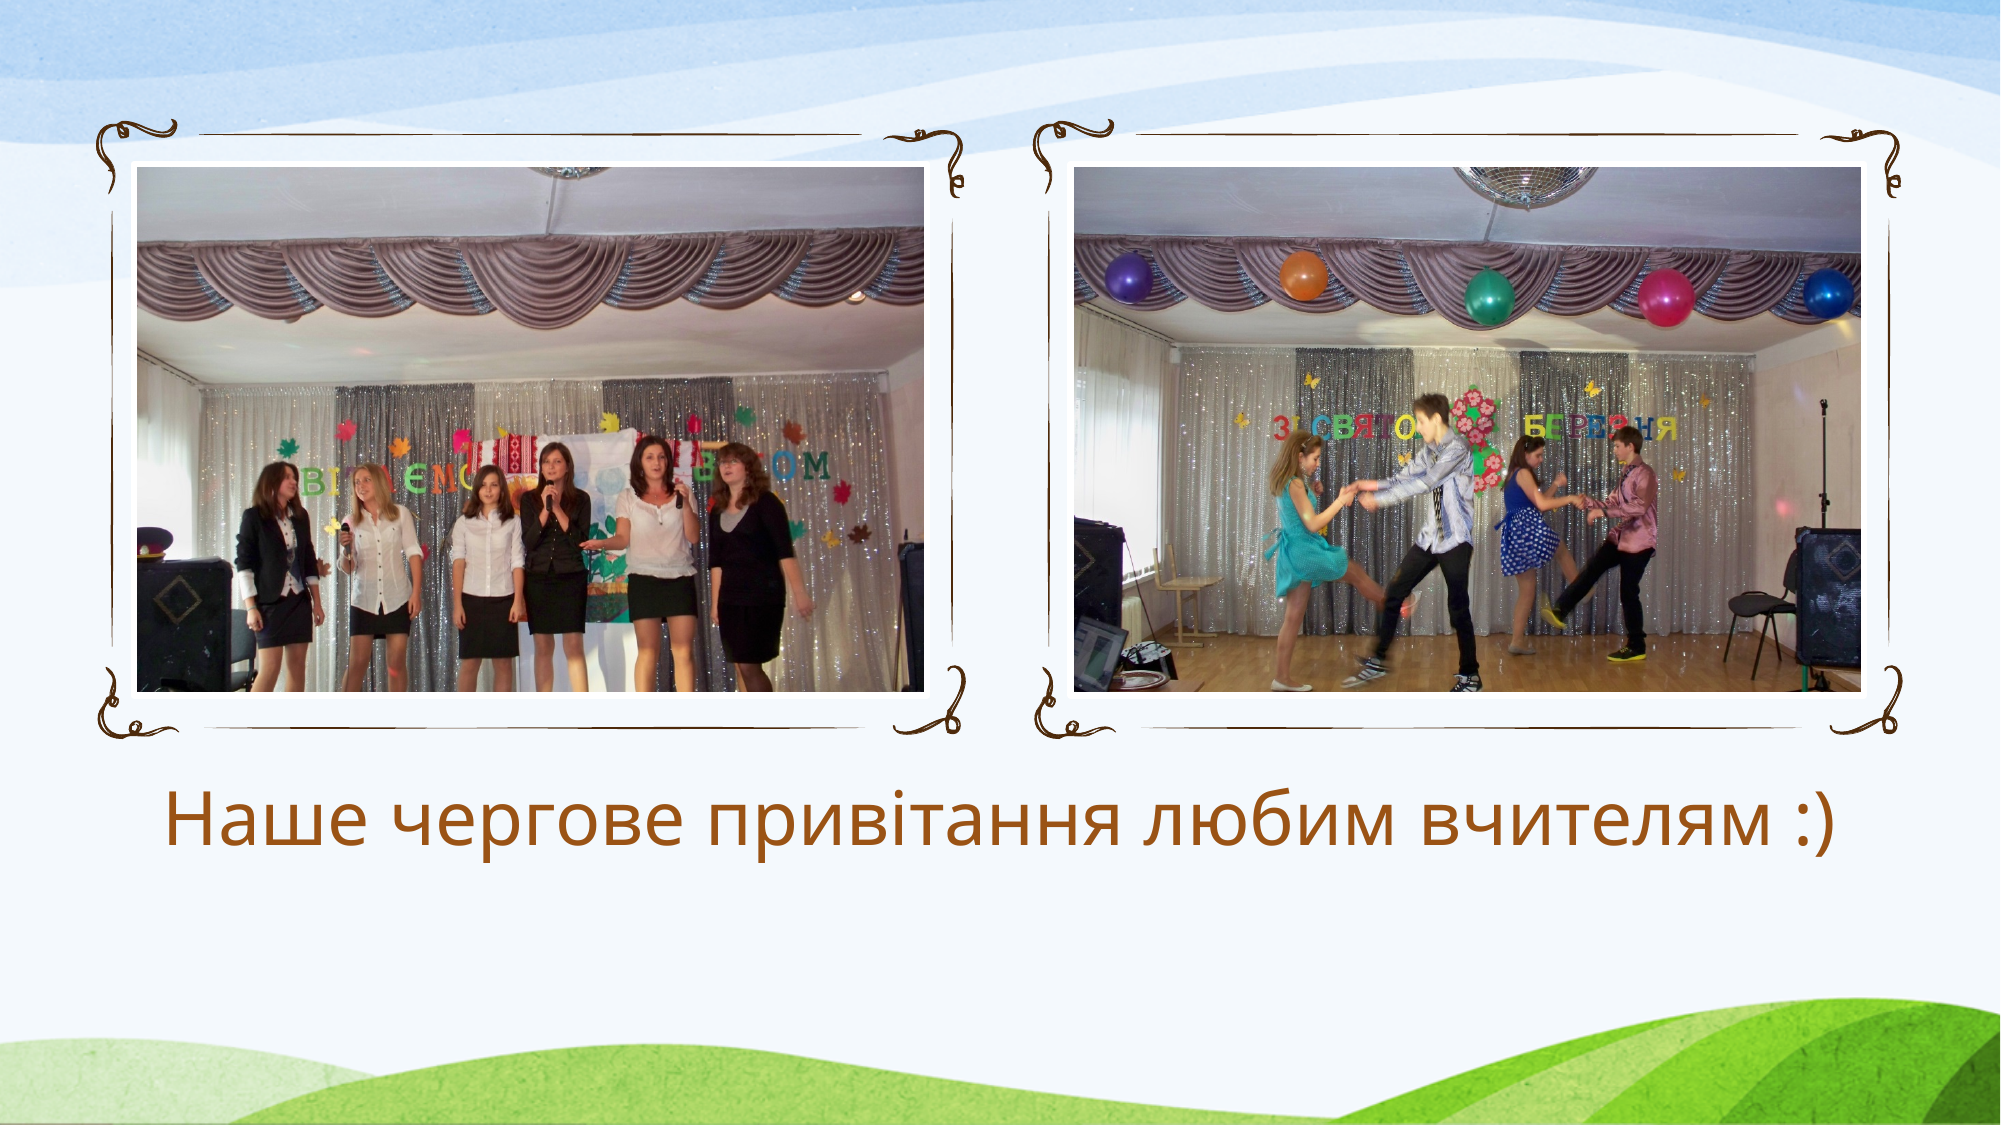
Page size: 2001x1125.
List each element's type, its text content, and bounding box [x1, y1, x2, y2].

list Наше чергове привітання любим вчителям :) [0, 762, 2000, 975]
picture [0, 0, 2001, 1125]
